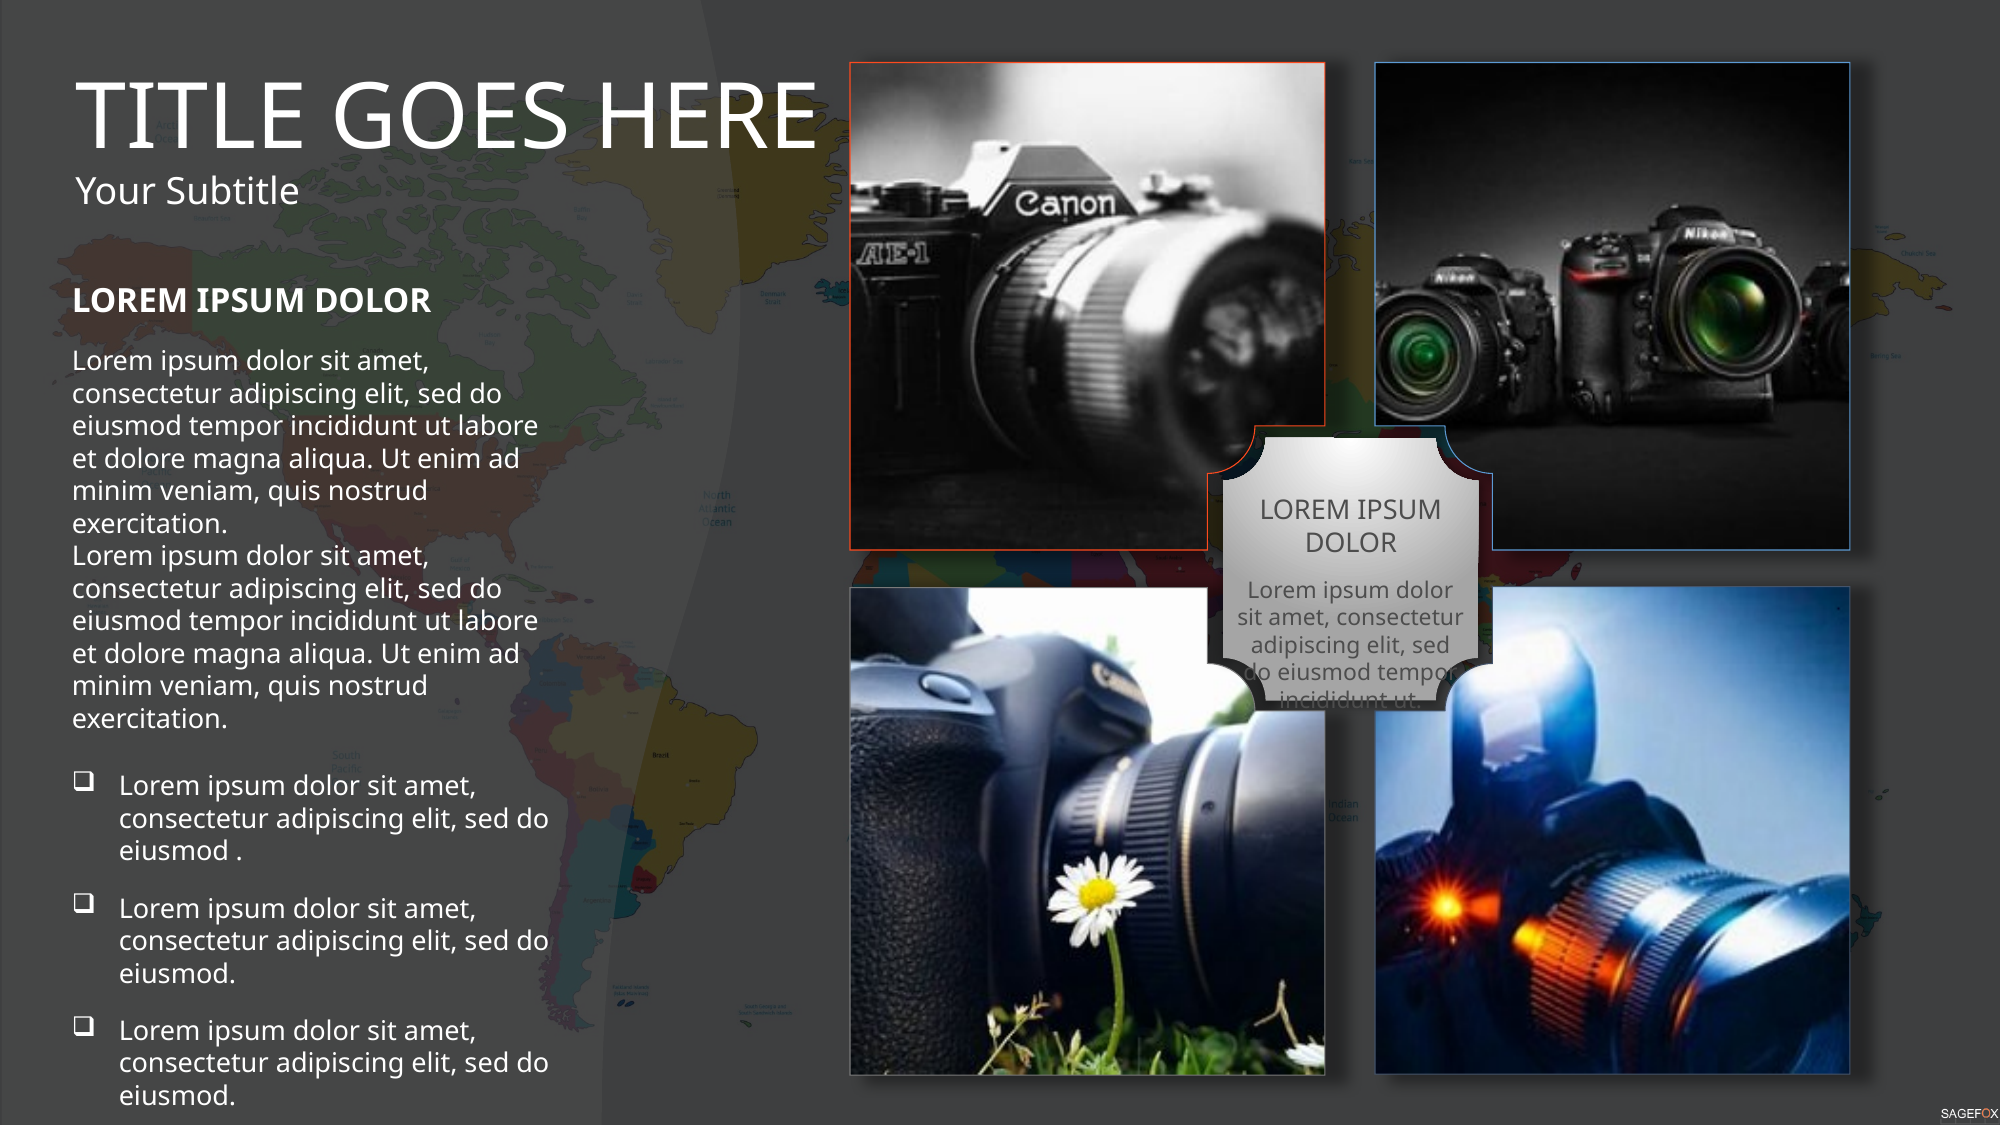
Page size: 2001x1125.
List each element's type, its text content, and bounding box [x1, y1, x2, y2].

text_box [0, 0, 742, 1125]
text_box LOREM IPSUM DOLOR Lorem ipsum dolor sit amet, consectetur adipiscing elit, sed do eiusmod tempor incididunt ut labore et dolore magna aliqua. Ut enim ad minim veniam, quis nostrud exercitation. Lorem ipsum dolor sit amet, consectetur adipiscing elit, sed do eiusmod tempor incididunt ut labore et dolore magna aliqua. Ut enim ad minim veniam, quis nostrud exercitation. Lorem ipsum dolor sit amet, consectetur adipiscing elit, sed do eiusmod . Lorem ipsum dolor sit amet, consectetur adipiscing elit, sed do eiusmod. Lorem ipsum dolor sit amet, consectetur adipiscing elit, sed do eiusmod. [57, 271, 575, 1119]
text_box [1373, 585, 1851, 1076]
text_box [1219, 437, 1482, 701]
picture [1940, 0, 2001, 1125]
text_box TITLE GOES HERE Your Subtitle [60, 49, 1036, 220]
text_box [1373, 61, 1851, 552]
text_box [848, 586, 1326, 1077]
text_box [848, 61, 1326, 552]
